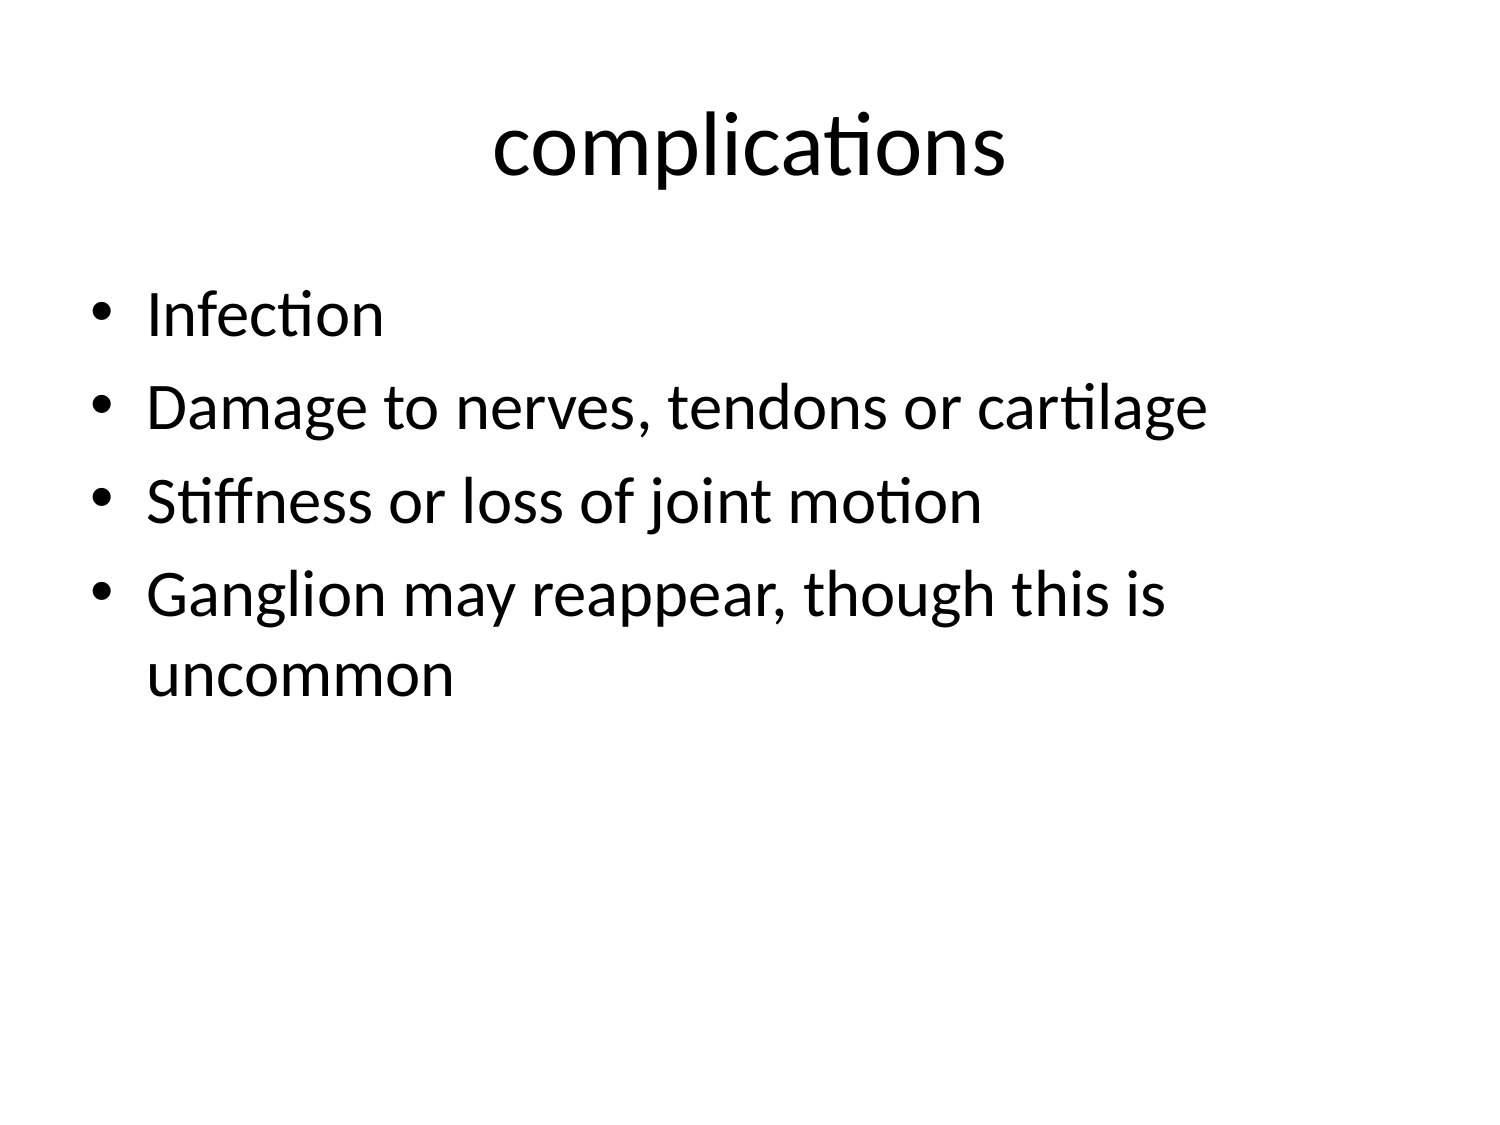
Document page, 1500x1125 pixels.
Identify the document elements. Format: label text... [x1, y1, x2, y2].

list Infection Damage to nerves, tendons or cartilage Stiffness or loss of joint motion Ganglion may reappear, though this is uncommon [75, 262, 1425, 1005]
title complications [75, 45, 1425, 233]
